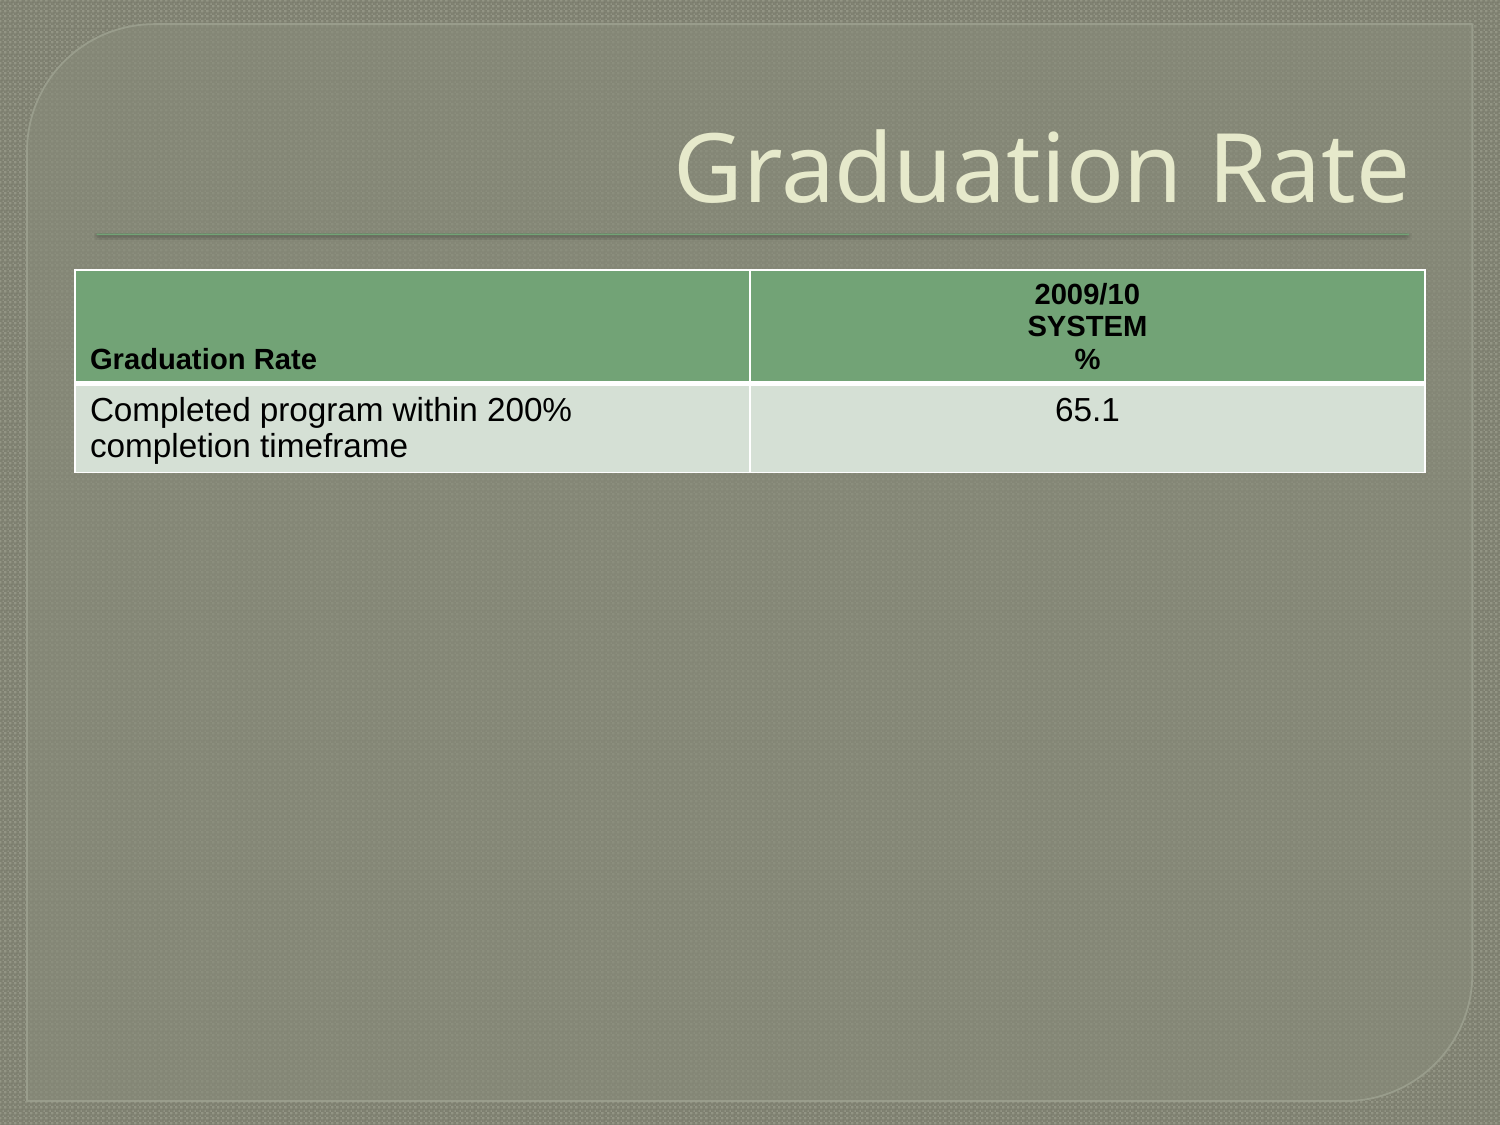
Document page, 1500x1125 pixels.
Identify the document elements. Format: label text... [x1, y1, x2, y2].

table_header 2009/10 SYSTEM % [751, 271, 1424, 381]
title Graduation Rate [75, 41, 1425, 230]
table_cell Completed program within 200% completion timeframe [76, 386, 749, 472]
table_header Graduation Rate [76, 271, 749, 381]
table_cell 65.1 [751, 386, 1424, 472]
